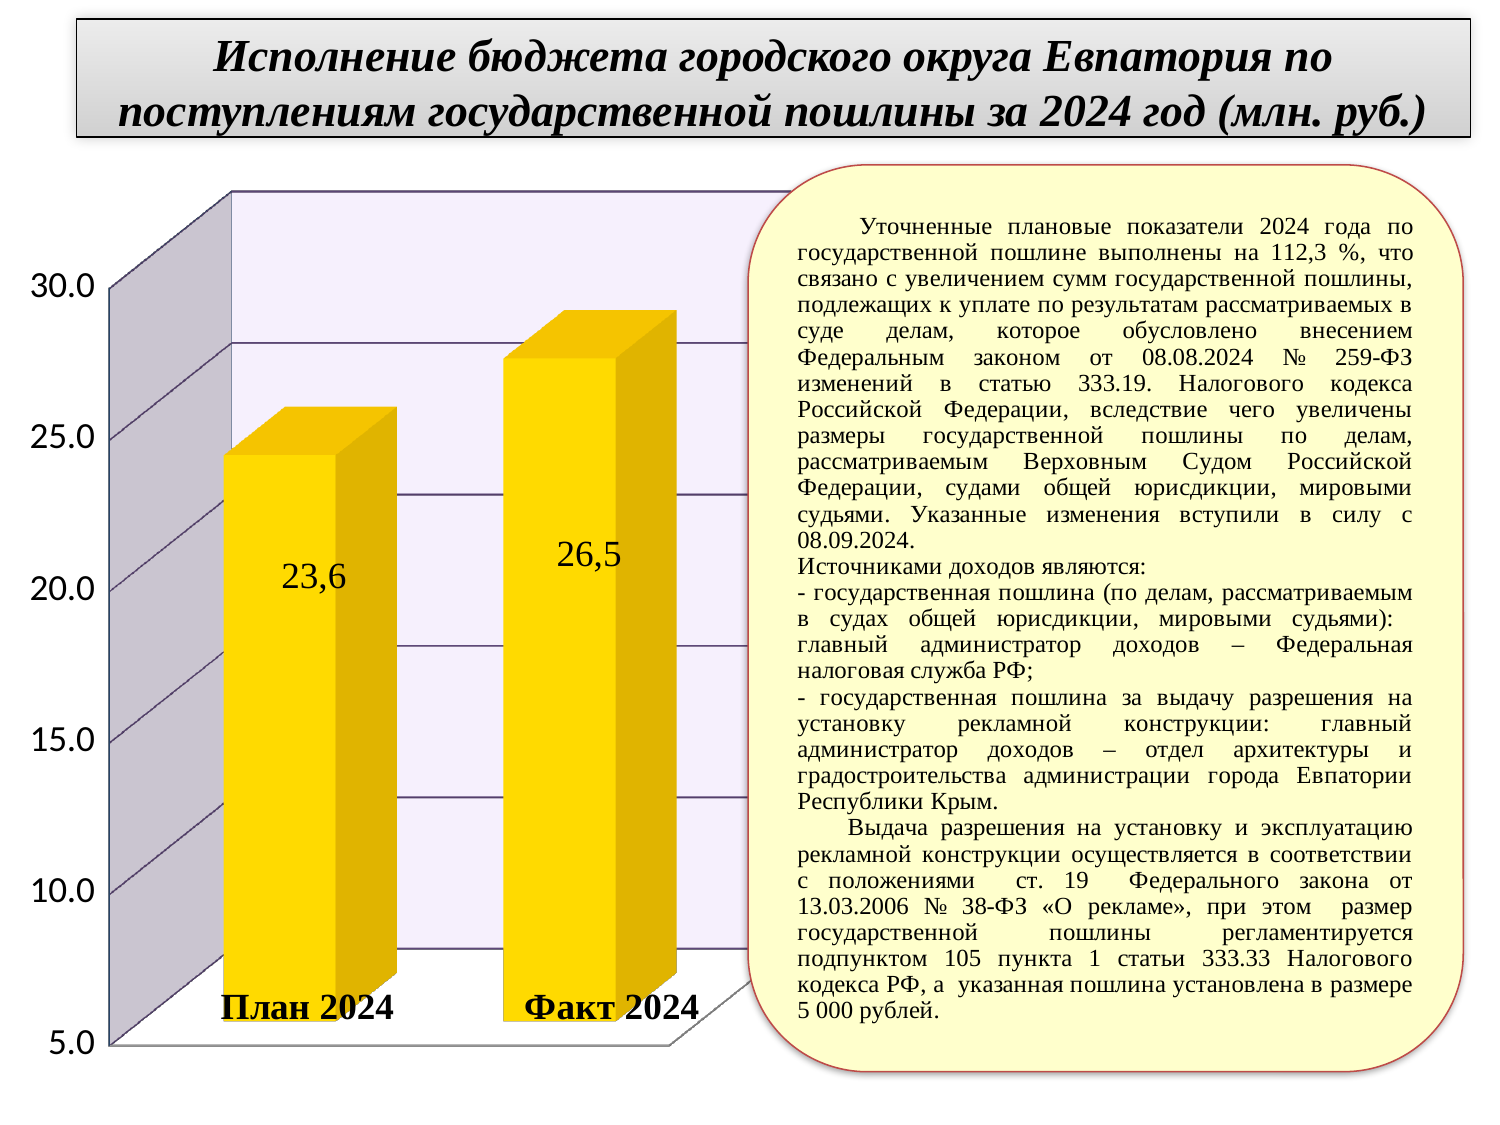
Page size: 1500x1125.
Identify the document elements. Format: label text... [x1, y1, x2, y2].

title Исполнение бюджета городского округа Евпатория по поступлениям государственной пошлины за 2024 год (млн. руб.) [76, 18, 1471, 138]
chart [29, 160, 1471, 1083]
